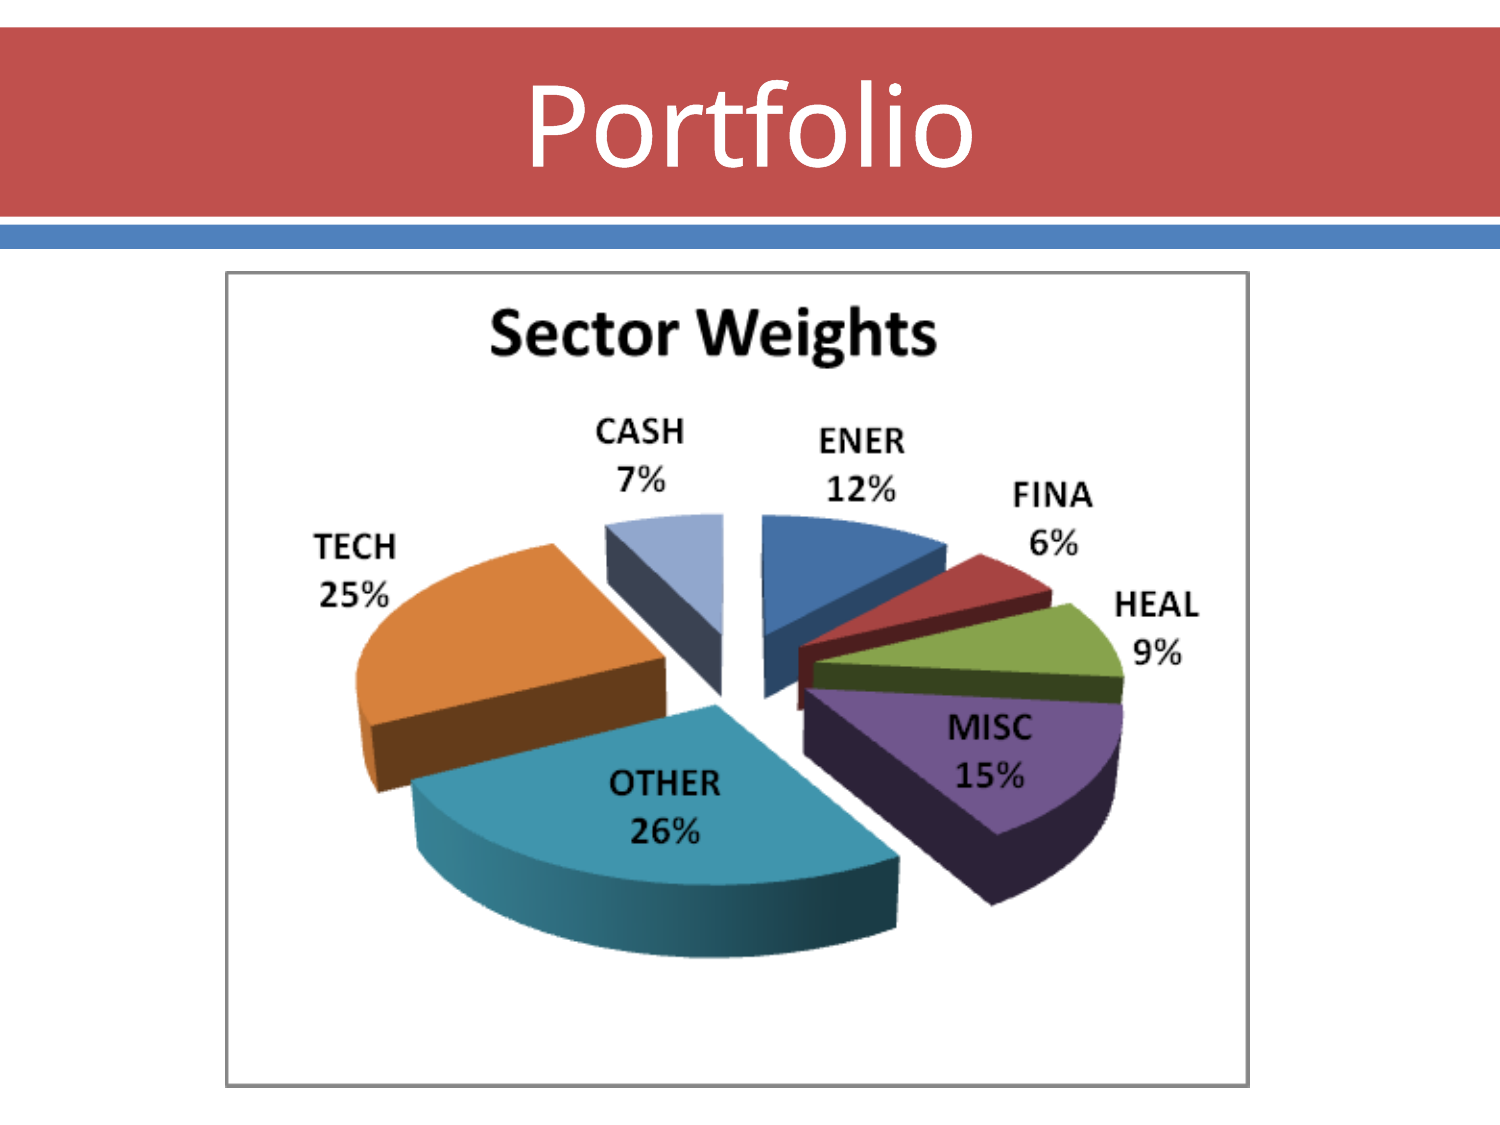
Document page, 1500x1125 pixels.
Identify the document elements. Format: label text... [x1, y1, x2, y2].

picture [224, 271, 1251, 1088]
title Portfolio [75, 29, 1425, 213]
